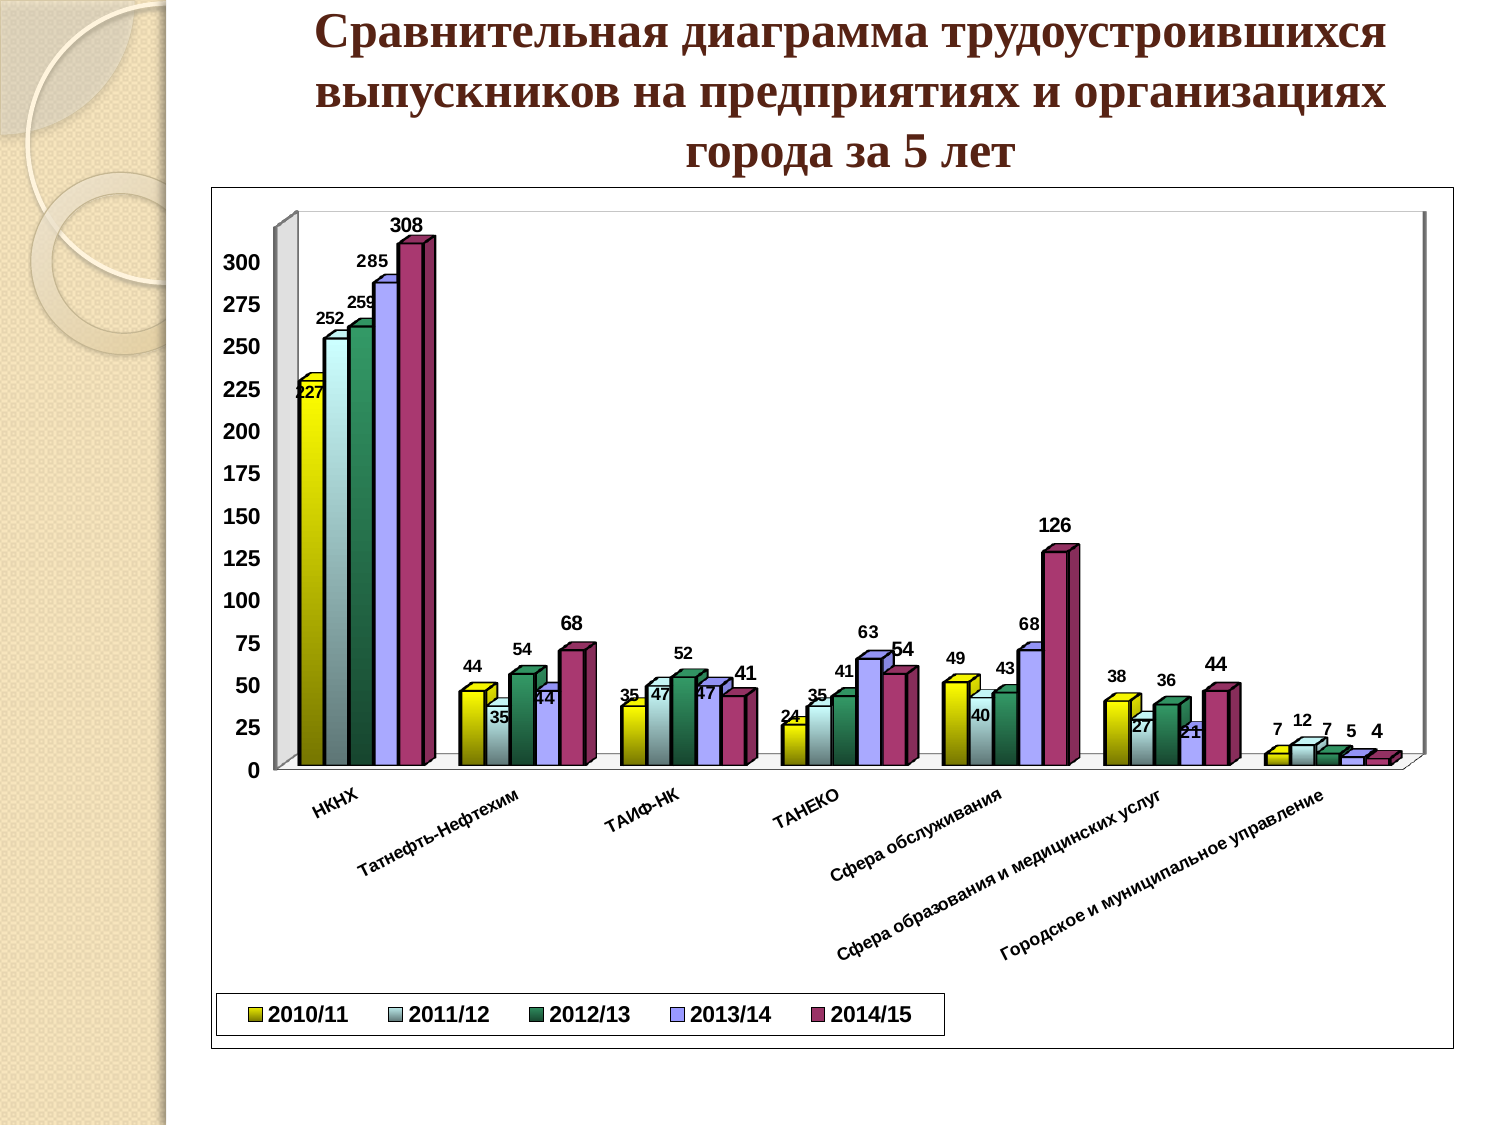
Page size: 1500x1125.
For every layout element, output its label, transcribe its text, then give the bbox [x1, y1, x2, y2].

title Сравнительная диаграмма трудоустроившихся выпускников на предприятиях и организациях города за 5 лет [235, 0, 1466, 176]
chart [210, 187, 1455, 1049]
